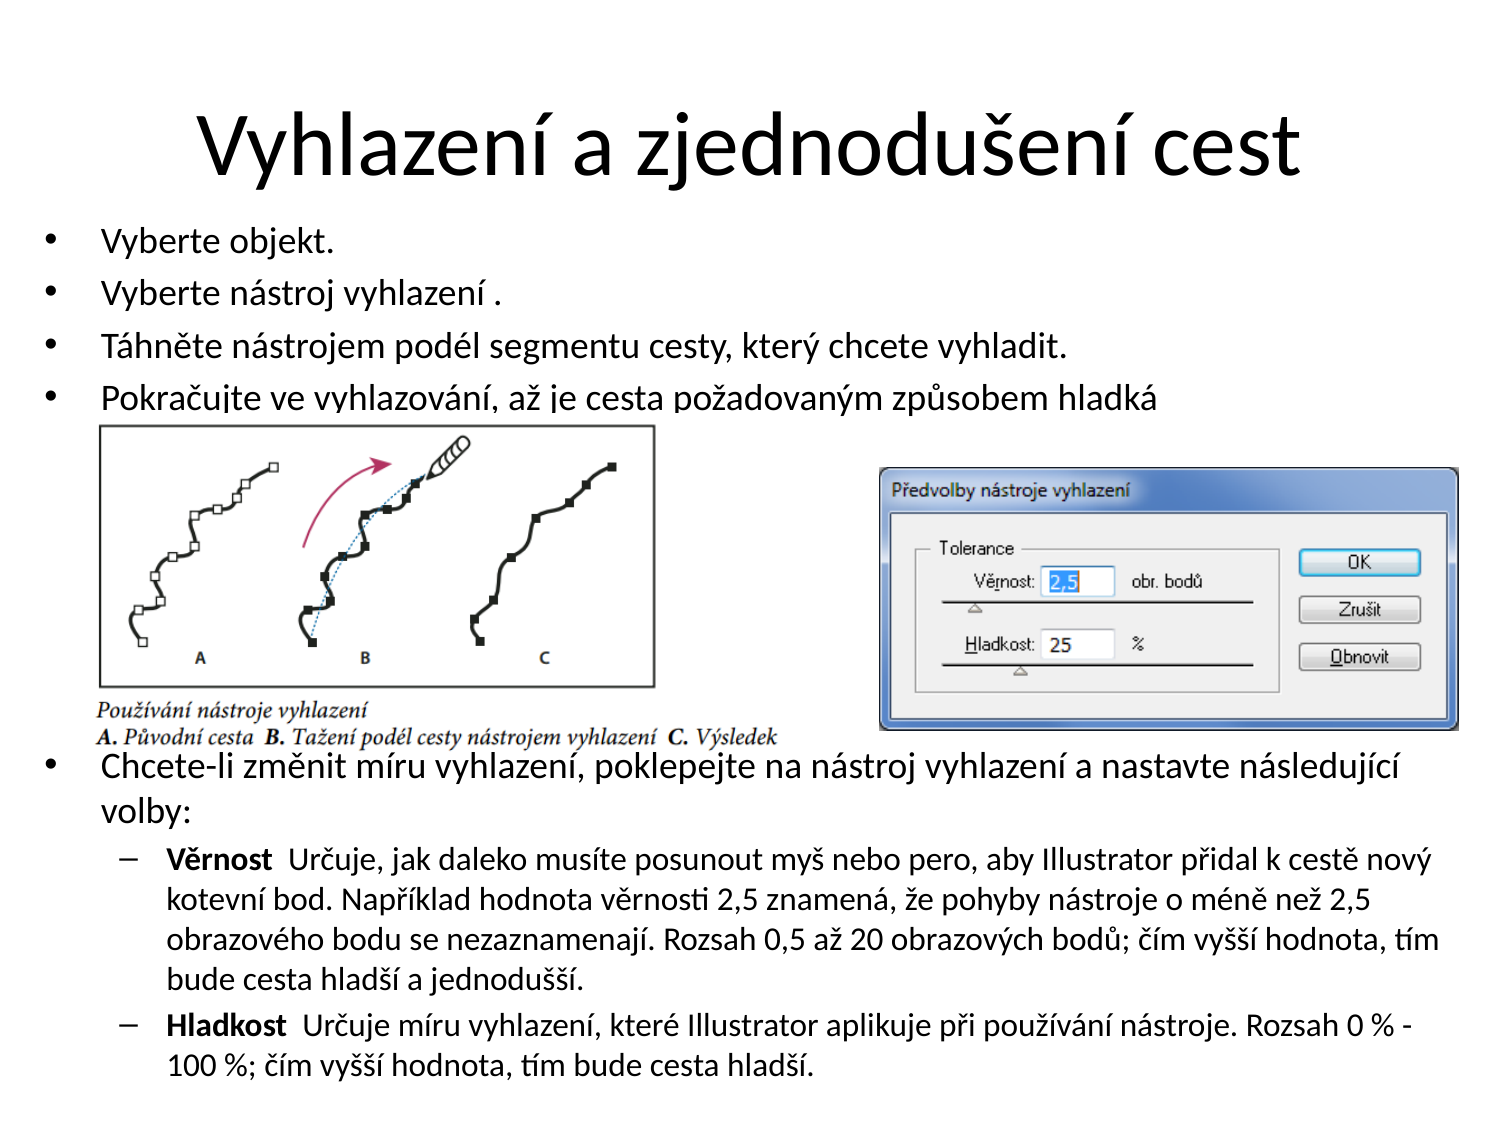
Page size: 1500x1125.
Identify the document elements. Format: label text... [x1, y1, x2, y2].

title Vyhlazení a zjednodušení cest [75, 45, 1425, 208]
picture [88, 413, 808, 752]
picture [879, 467, 1459, 731]
list Vyberte objekt. Vyberte nástroj vyhlazení . Táhněte nástrojem podél segmentu cesty, který chcete vyhladit. Pokračujte ve vyhlazování, až je cesta požadovaným způsobem hladká Chcete-li změnit míru vyhlazení, poklepejte na nástroj vyhlazení a nastavte následující volby: Věrnost Určuje, jak daleko musíte posunout myš nebo pero, aby Illustrator přidal k cestě nový kotevní bod. Například hodnota věrnosti 2,5 znamená, že pohyby nástroje o méně než 2,5 obrazového bodu se nezaznamenají. Rozsah 0,5 až 20 obrazových bodů; čím vyšší hodnota, tím bude cesta hladší a jednodušší. Hladkost Určuje míru vyhlazení, které Illustrator aplikuje při používání nástroje. Rozsah 0 % - 100 %; čím vyšší hodnota, tím bude cesta hladší. [29, 208, 1471, 1125]
